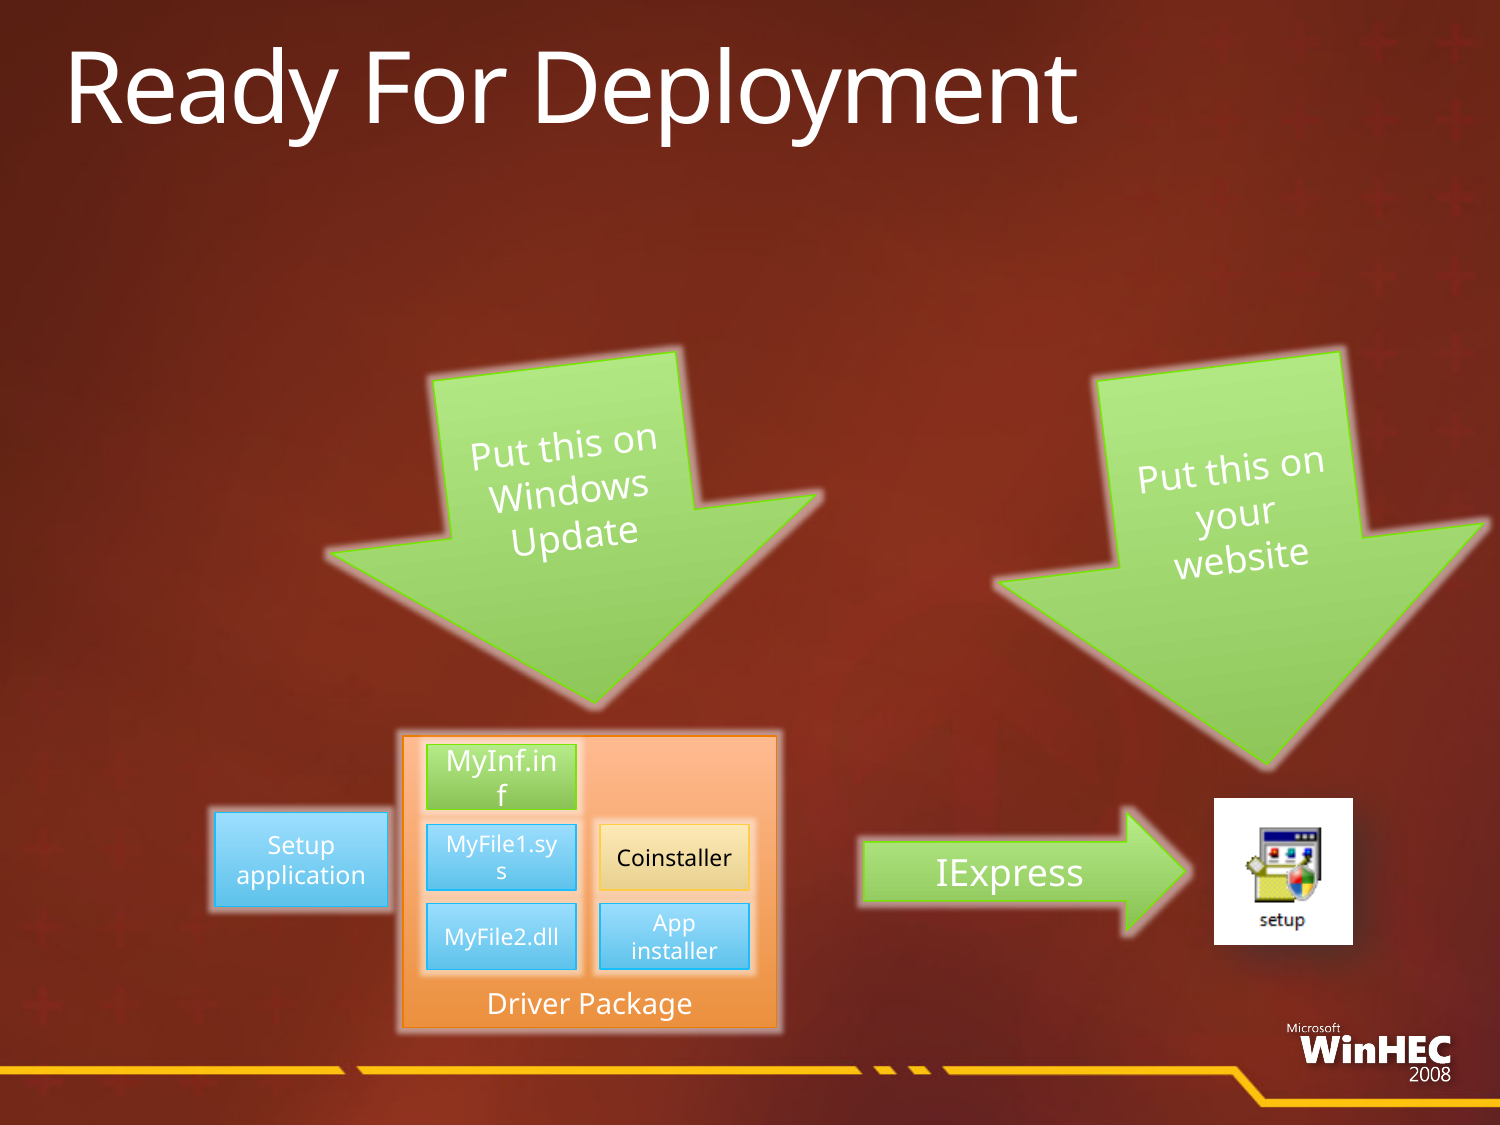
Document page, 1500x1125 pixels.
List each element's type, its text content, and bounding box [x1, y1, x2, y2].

text_box Put this on your website [997, 350, 1485, 765]
title Ready For Deployment [62, 37, 1438, 147]
text_box Put this on Windows Update [329, 350, 817, 704]
picture [0, 0, 1500, 1125]
text_box Setup application [214, 812, 388, 907]
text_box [861, 810, 1190, 934]
text_box IExpress [863, 811, 1187, 931]
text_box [402, 735, 777, 1028]
